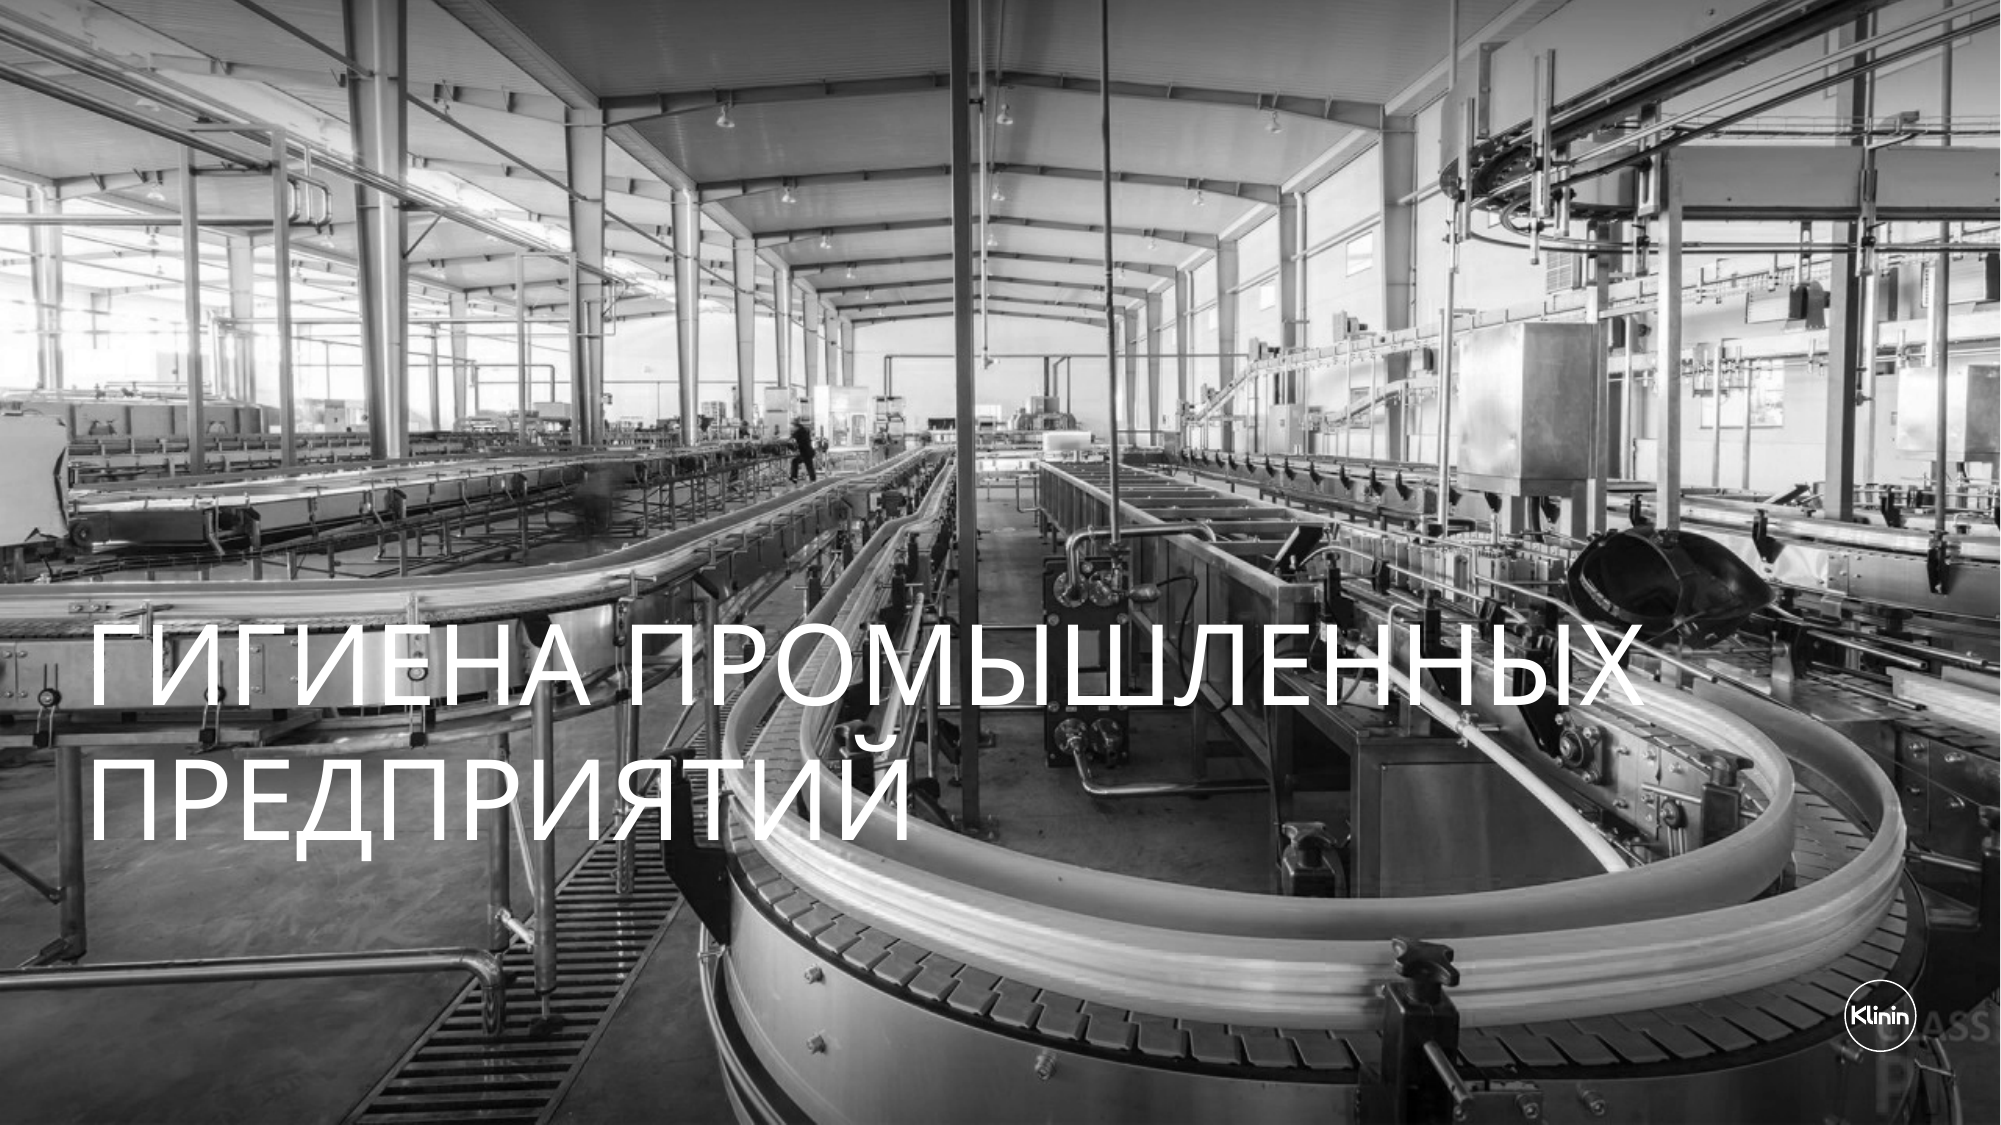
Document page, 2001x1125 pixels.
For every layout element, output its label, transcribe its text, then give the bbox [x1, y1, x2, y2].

title ГИГИЕНА ПРОМЫШЛЕННЫХ ПРЕДПРИЯТИЙ [83, 536, 1917, 974]
picture [0, 0, 2001, 1125]
slide_number 8 [1782, 72, 1917, 171]
